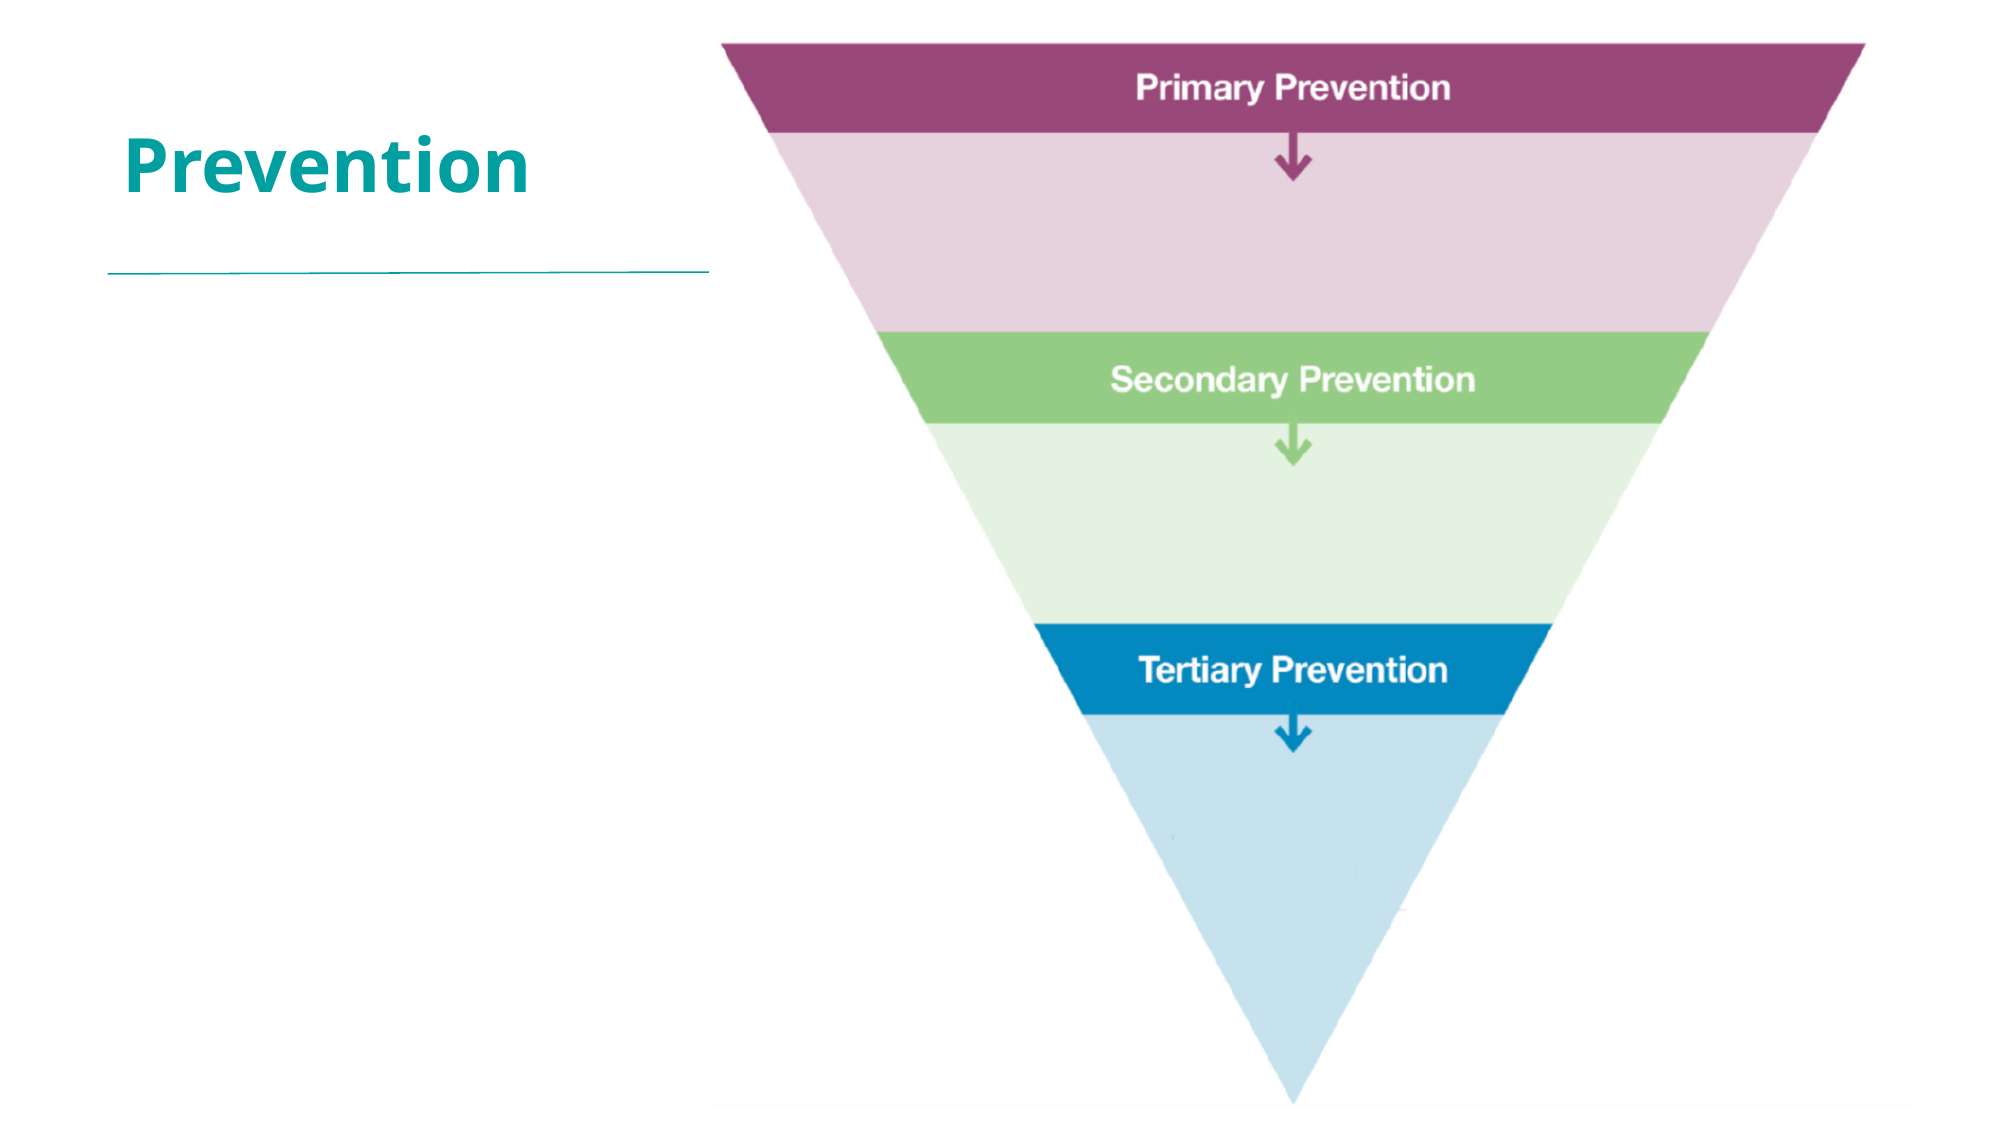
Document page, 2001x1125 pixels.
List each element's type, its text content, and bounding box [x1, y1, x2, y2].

title Prevention [107, 59, 702, 278]
picture [708, 30, 1915, 1106]
